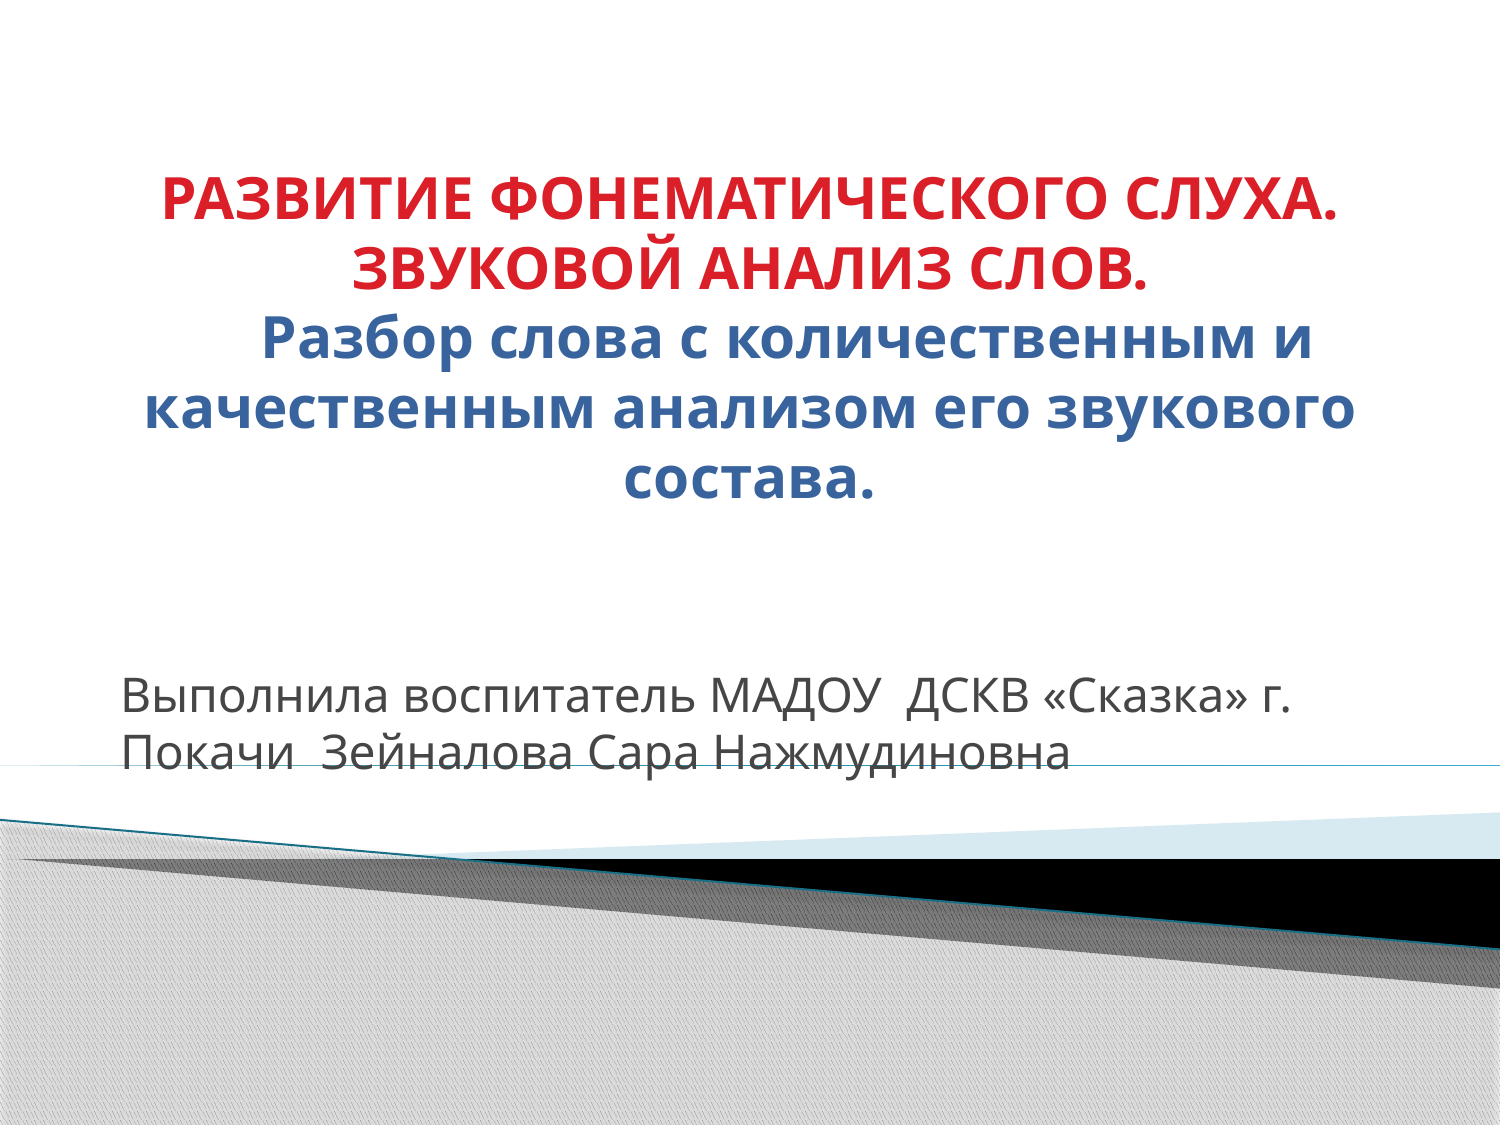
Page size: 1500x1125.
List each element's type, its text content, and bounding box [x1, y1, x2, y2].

title РАЗВИТИЕ ФОНЕМАТИЧЕСКОГО СЛУХА. ЗВУКОВОЙ АНАЛИЗ СЛОВ. Разбор слова с количественным и качественным анализом его звукового состава. [112, 35, 1388, 588]
picture [5, 859, 1500, 989]
subtitle Выполнила воспитатель МАДОУ ДСКВ «Сказка» г. Покачи Зейналова Сара Нажмудиновна [112, 592, 1388, 790]
